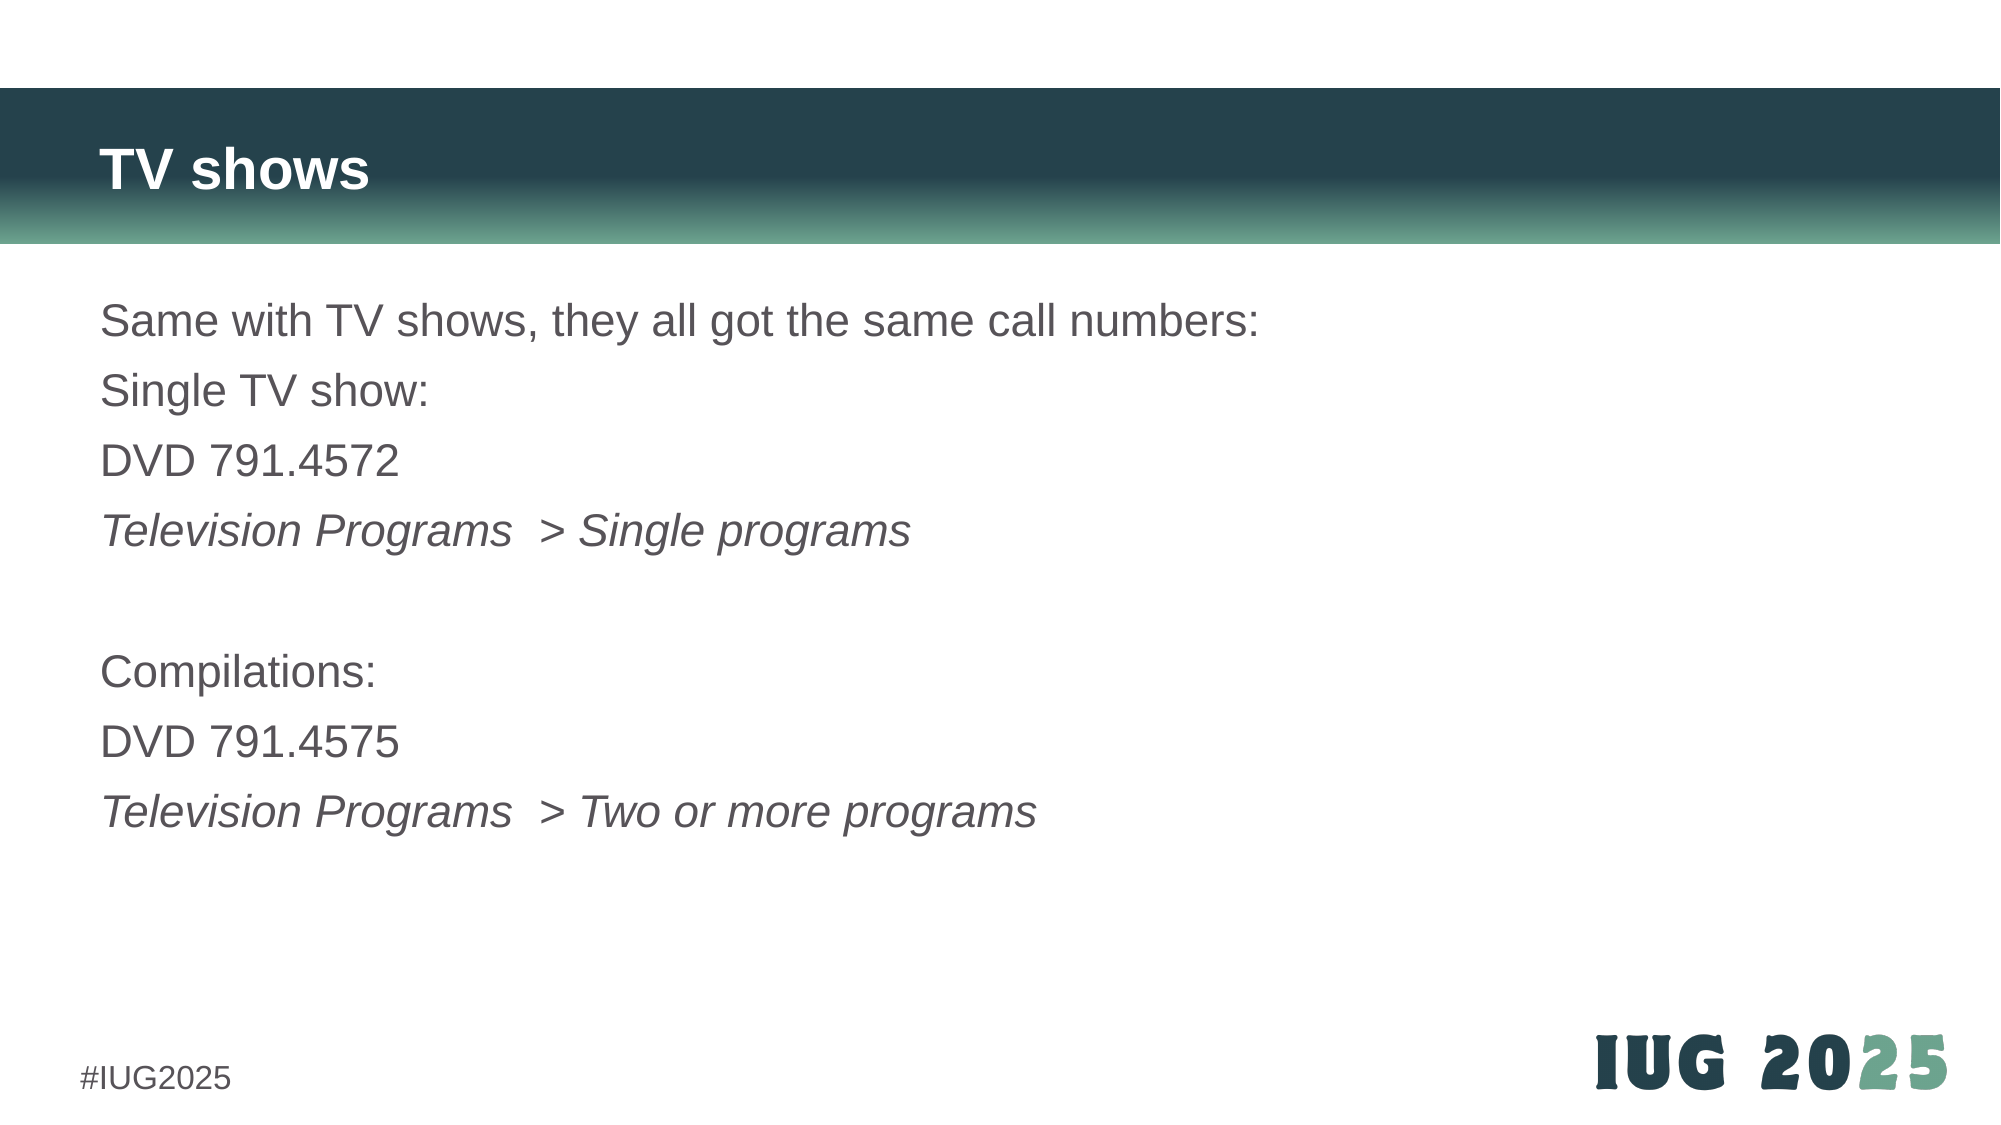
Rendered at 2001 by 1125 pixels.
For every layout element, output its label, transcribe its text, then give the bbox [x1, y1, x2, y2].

list Same with TV shows, they all got the same call numbers: Single TV show: DVD 791.4572 Television Programs > Single programs Compilations: DVD 791.4575 Television Programs > Two or more programs [84, 289, 1903, 1014]
picture [1557, 975, 1986, 1125]
title TV shows [84, 110, 1903, 232]
